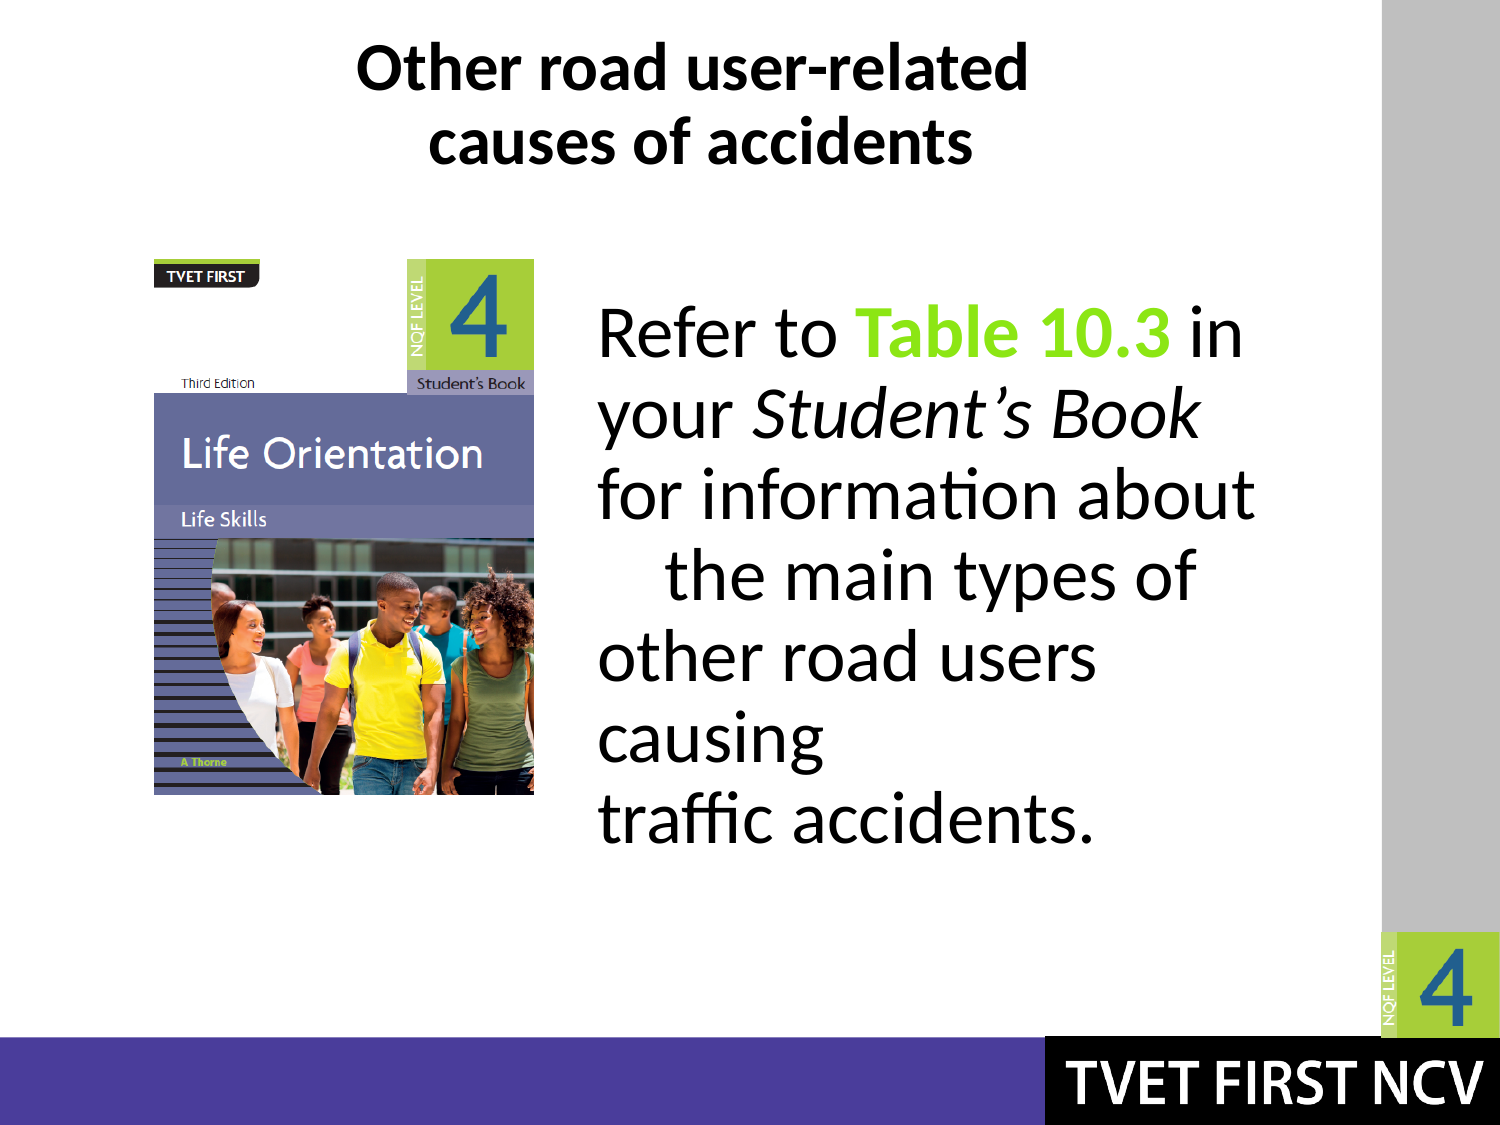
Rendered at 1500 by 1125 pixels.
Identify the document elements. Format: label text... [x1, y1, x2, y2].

list Refer to Table 10.3 in your Student’s Book for information about the main types of other road users causing traffic accidents. [582, 285, 1340, 776]
picture [1381, 932, 1500, 1038]
picture [1065, 1050, 1484, 1120]
title Other road user-related causes of accidents [44, 23, 1360, 188]
picture [154, 259, 534, 795]
